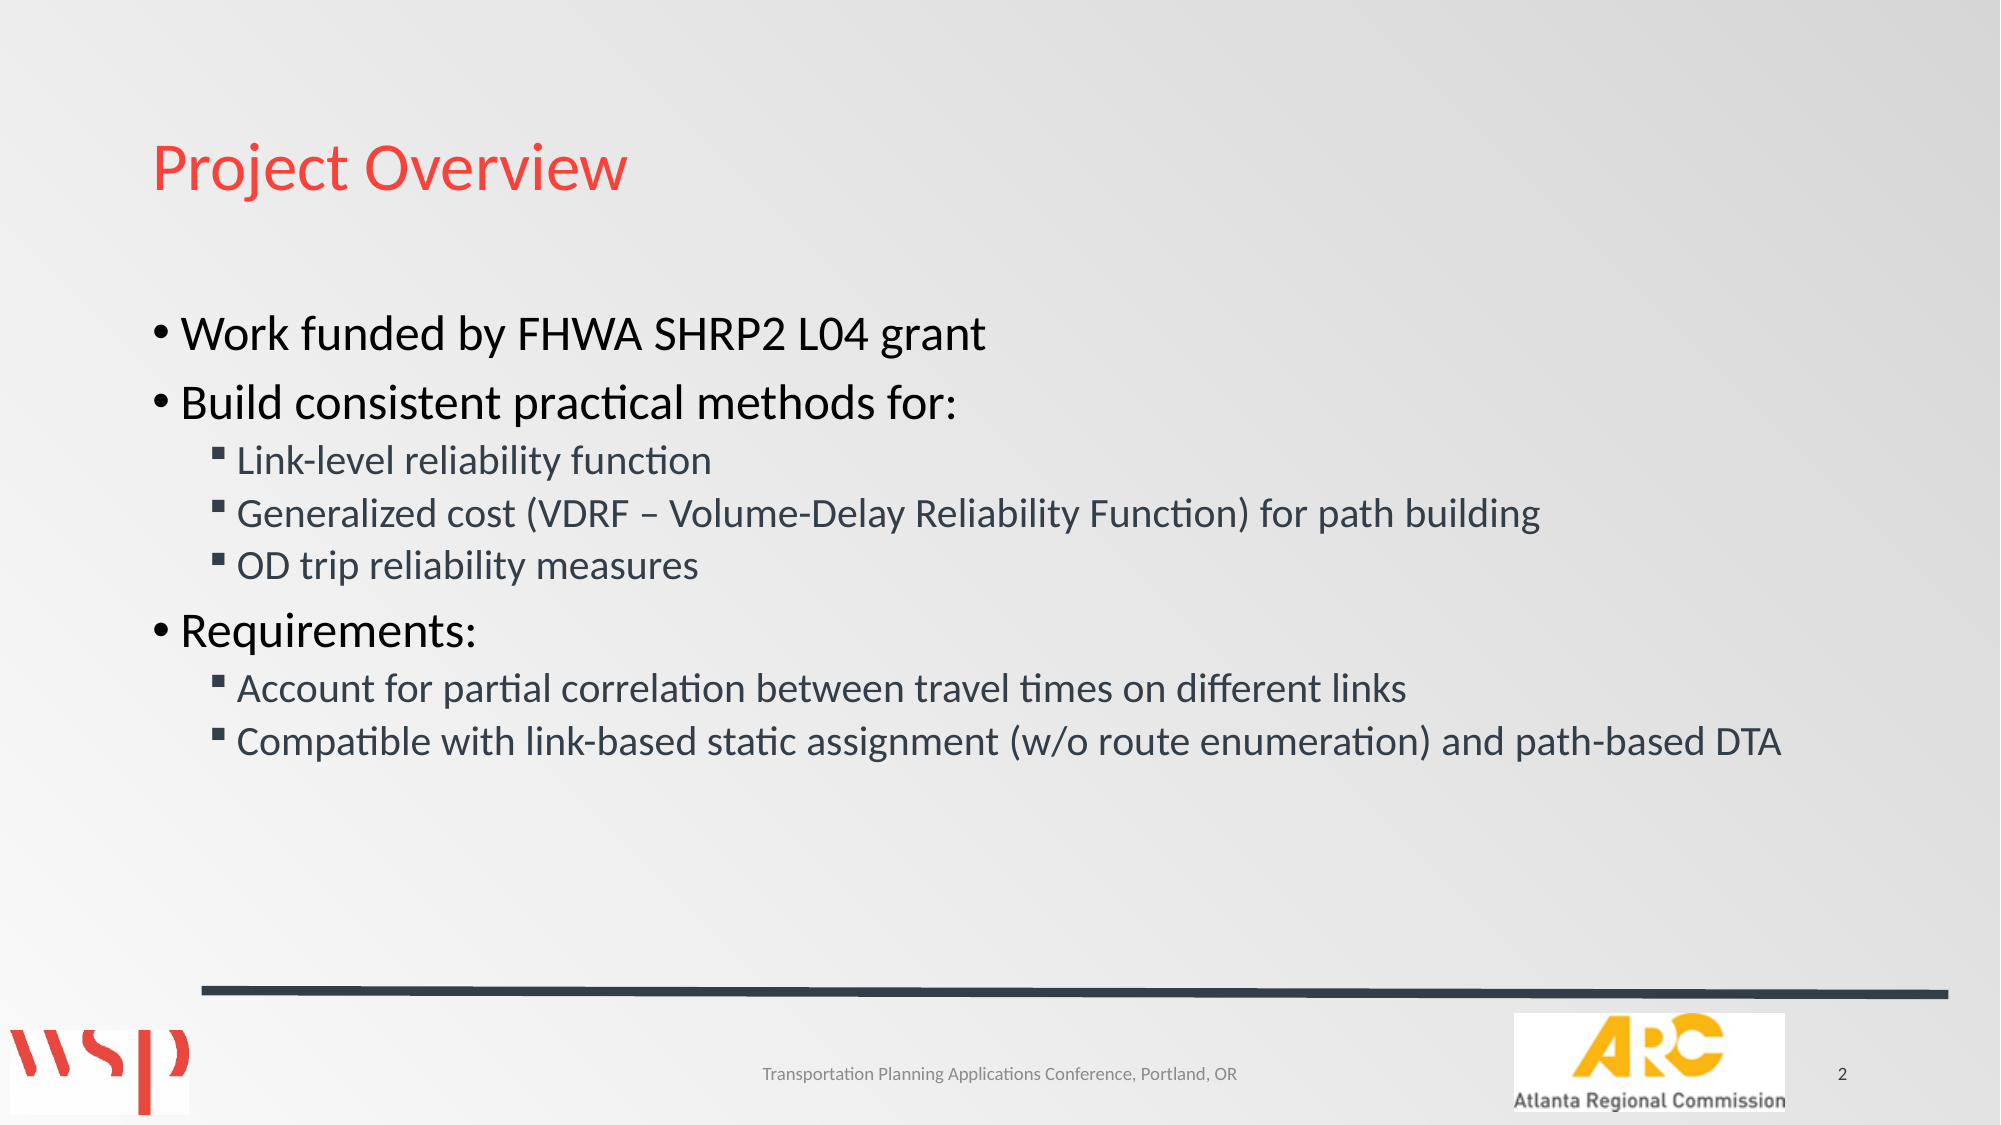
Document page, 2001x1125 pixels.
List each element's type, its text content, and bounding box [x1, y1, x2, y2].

picture [10, 1030, 189, 1115]
picture [1514, 1014, 1785, 1042]
slide_number 2 [1412, 1042, 1863, 1103]
picture [1514, 1103, 1785, 1112]
list Work funded by FHWA SHRP2 L04 grant Build consistent practical methods for: Link-level reliability function Generalized cost (VDRF – Volume-Delay Reliability Function) for path building OD trip reliability measures Requirements: Account for partial correlation between travel times on different links Compatible with link-based static assignment (w/o route enumeration) and path-based DTA [137, 299, 1863, 1014]
footer Transportation Planning Applications Conference, Portland, OR [683, 1042, 1317, 1103]
title Project Overview [137, 59, 1863, 278]
